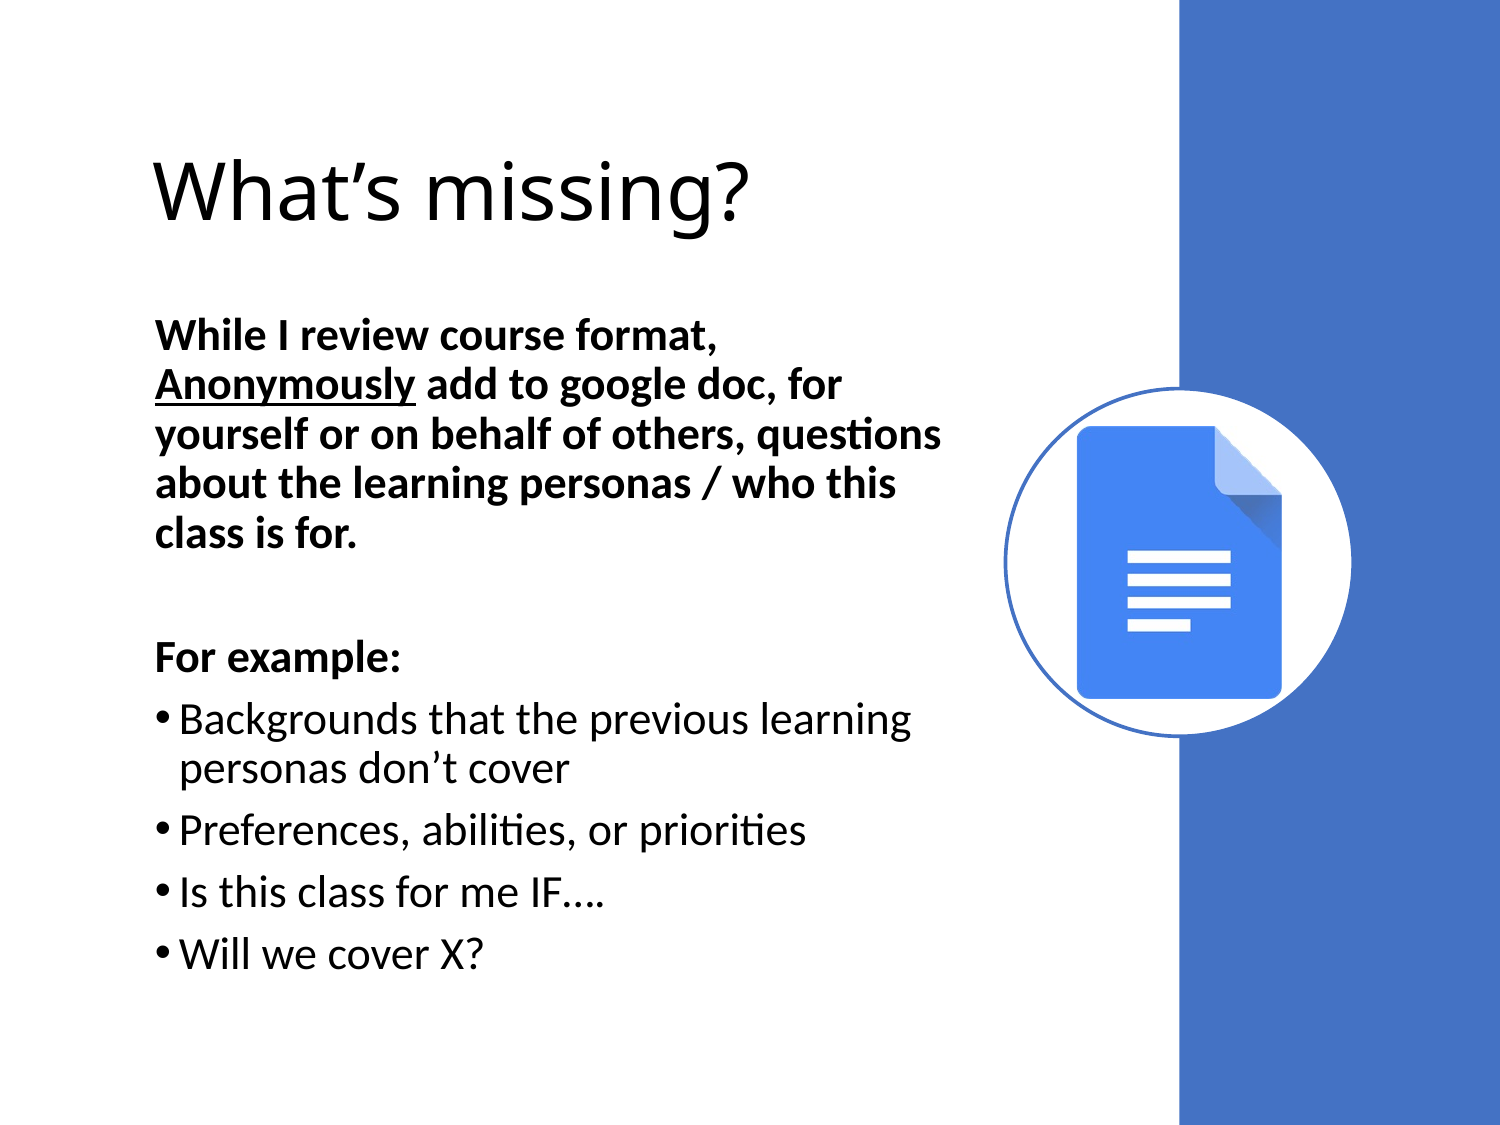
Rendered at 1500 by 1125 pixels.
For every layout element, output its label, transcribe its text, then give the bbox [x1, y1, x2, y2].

text_box [1178, 0, 1500, 1125]
picture [1076, 426, 1282, 699]
title What’s missing? [137, 112, 1058, 276]
text_box [1004, 387, 1355, 738]
list While I review course format, Anonymously add to google doc, for yourself or on behalf of others, questions about the learning personas / who this class is for. For example: Backgrounds that the previous learning personas don’t cover Preferences, abilities, or priorities Is this class for me IF…. Will we cover X? [139, 303, 966, 987]
